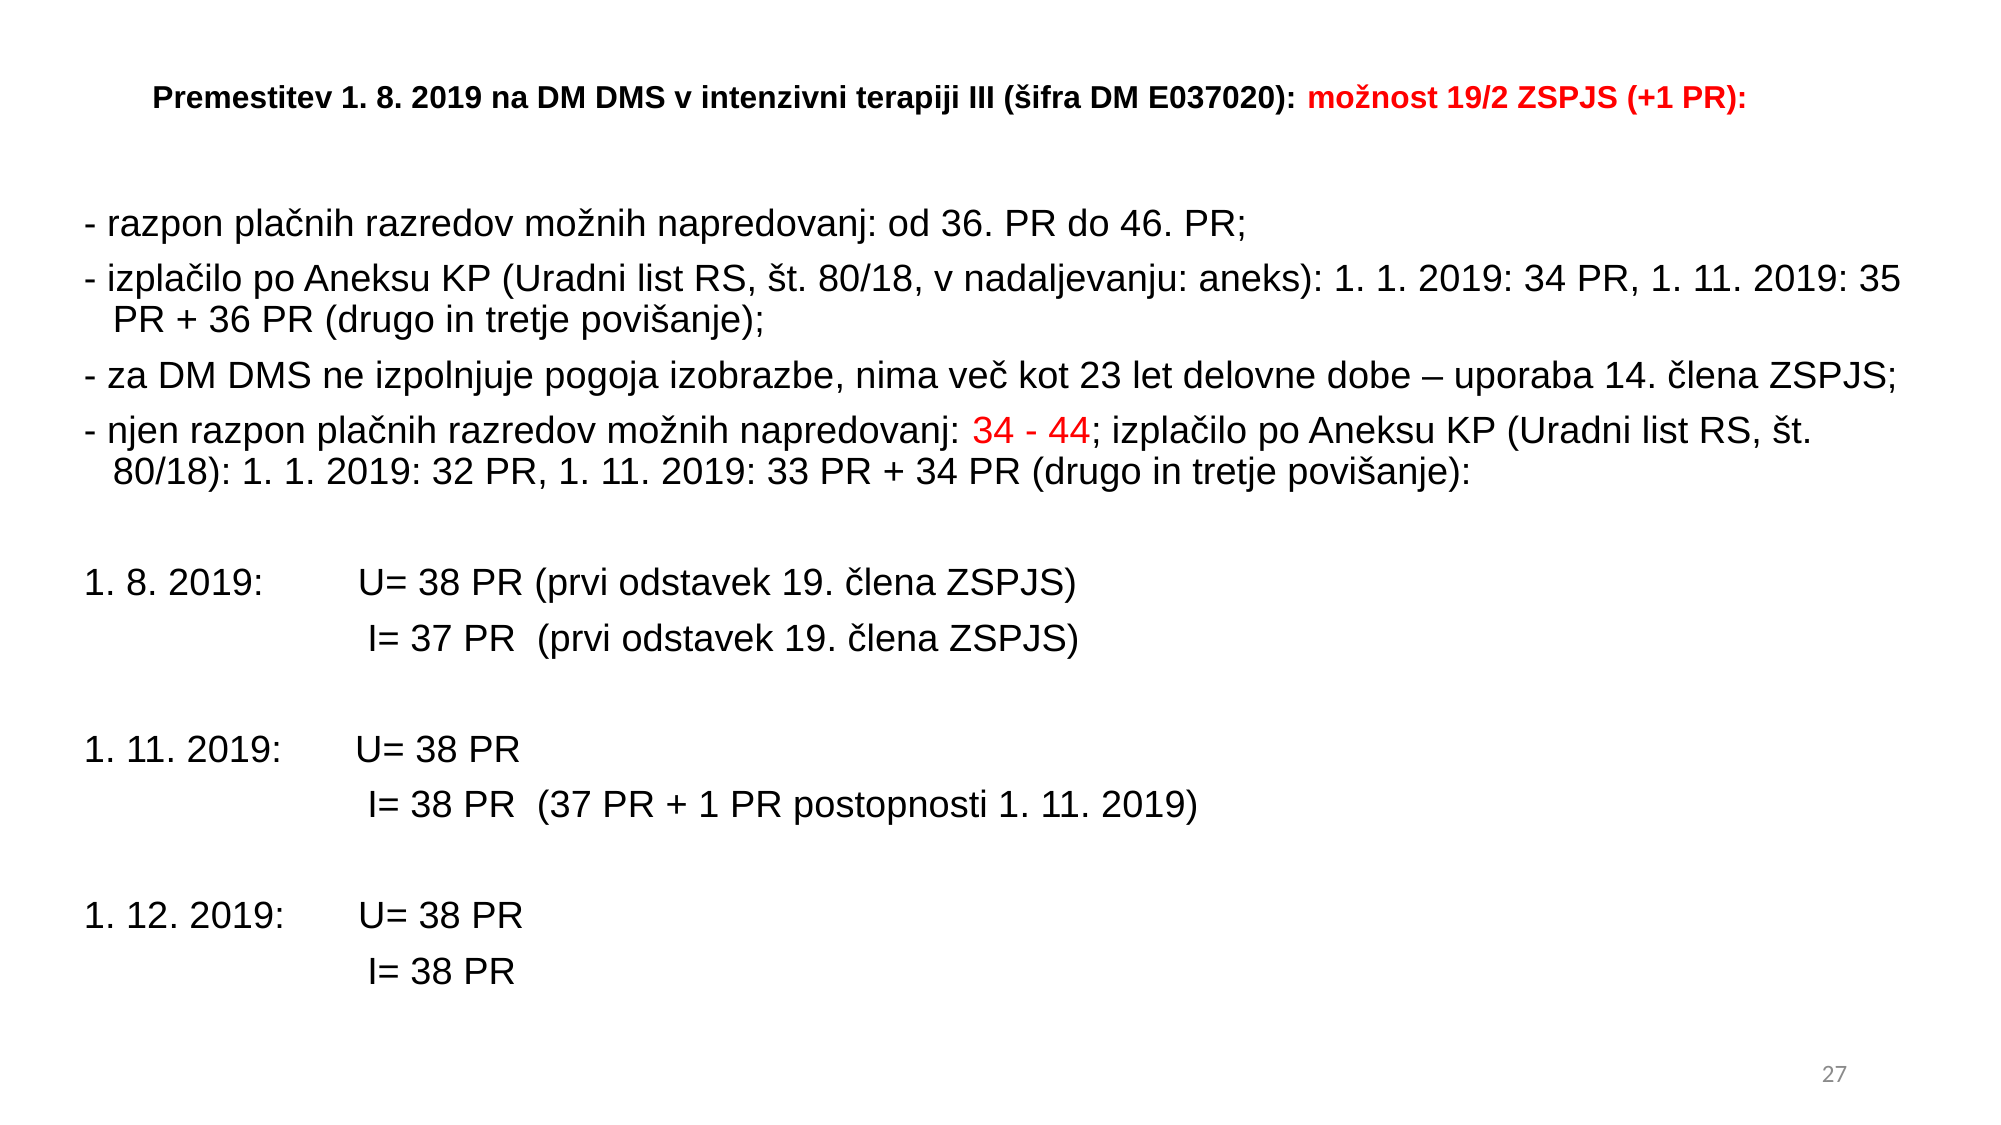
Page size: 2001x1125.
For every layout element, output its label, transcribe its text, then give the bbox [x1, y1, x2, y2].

list - razpon plačnih razredov možnih napredovanj: od 36. PR do 46. PR; - izplačilo po Aneksu KP (Uradni list RS, št. 80/18, v nadaljevanju: aneks): 1. 1. 2019: 34 PR, 1. 11. 2019: 35 PR + 36 PR (drugo in tretje povišanje); - za DM DMS ne izpolnjuje pogoja izobrazbe, nima več kot 23 let delovne dobe – uporaba 14. člena ZSPJS; - njen razpon plačnih razredov možnih napredovanj: 34 - 44; izplačilo po Aneksu KP (Uradni list RS, št. 80/18): 1. 1. 2019: 32 PR, 1. 11. 2019: 33 PR + 34 PR (drugo in tretje povišanje): 1. 8. 2019: U= 38 PR (prvi odstavek 19. člena ZSPJS) I= 37 PR (prvi odstavek 19. člena ZSPJS) 1. 11. 2019: U= 38 PR I= 38 PR (37 PR + 1 PR postopnosti 1. 11. 2019) 1. 12. 2019: U= 38 PR I= 38 PR [68, 195, 1932, 1014]
title Premestitev 1. 8. 2019 na DM DMS v intenzivni terapiji III (šifra DM E037020): možnost 19/2 ZSPJS (+1 PR): [137, 59, 1863, 138]
slide_number 27 [1412, 1042, 1863, 1103]
